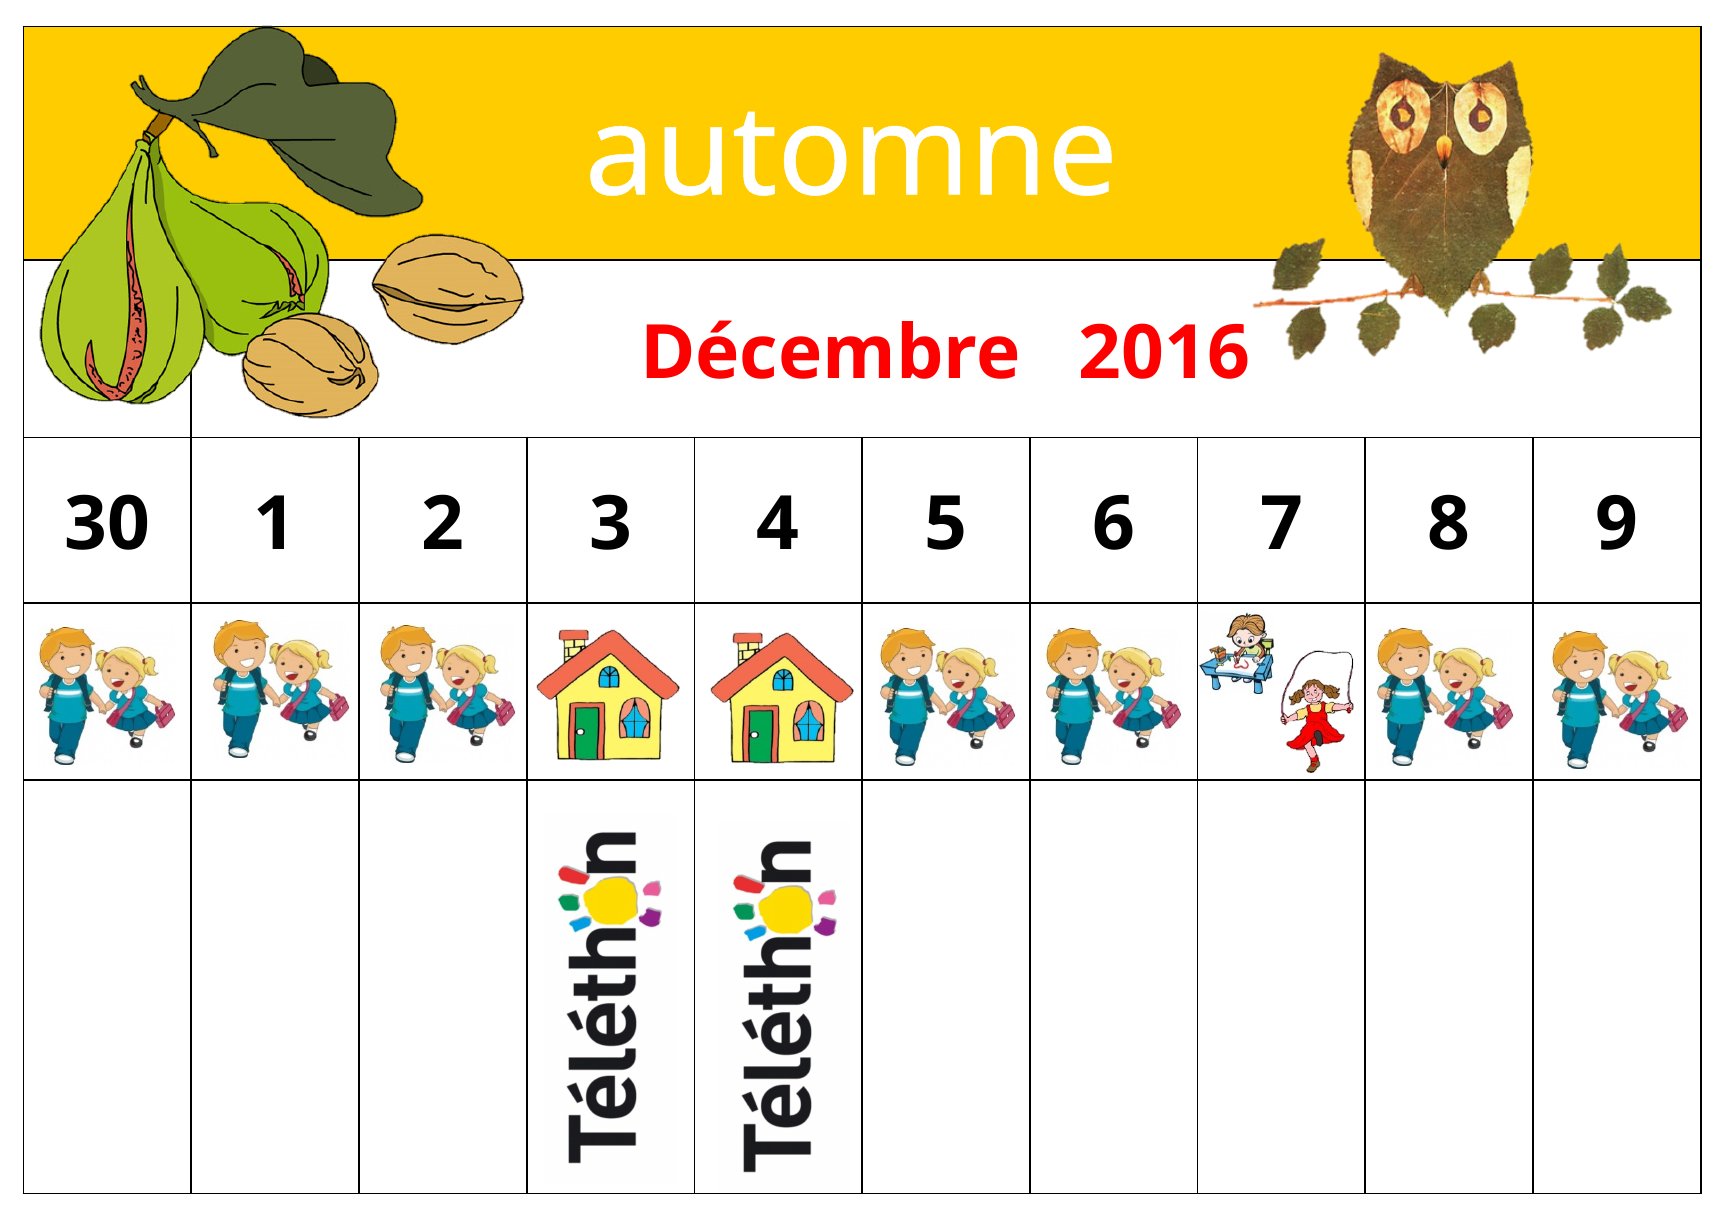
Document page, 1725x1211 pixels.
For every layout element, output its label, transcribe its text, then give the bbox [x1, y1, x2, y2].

table_cell [1366, 604, 1532, 779]
table_cell [528, 1072, 694, 1193]
table_cell 9 [1534, 438, 1700, 602]
table_cell [1366, 781, 1532, 1193]
picture [1199, 612, 1358, 773]
table_cell [360, 604, 526, 779]
table_cell [863, 781, 1029, 1193]
table_cell [24, 781, 190, 1193]
table_cell [528, 604, 694, 779]
table_cell [24, 261, 30, 437]
picture [31, 15, 541, 431]
table_cell [1031, 781, 1197, 1193]
table_cell 30 [24, 438, 190, 602]
table_cell [528, 781, 694, 928]
table_cell [1198, 604, 1364, 779]
table_cell 3 [528, 438, 694, 602]
table_cell [1198, 781, 1364, 1193]
table_cell [24, 604, 190, 779]
picture [878, 628, 1016, 766]
table_cell [695, 1083, 861, 1193]
table_cell [695, 781, 861, 937]
picture [1551, 631, 1689, 769]
picture [708, 628, 858, 766]
table_cell [1534, 604, 1700, 779]
table_cell [1534, 781, 1700, 1193]
table_cell [192, 604, 358, 779]
picture [38, 627, 176, 765]
table_cell Décembre 2016 [426, 261, 1700, 437]
table_cell 5 [863, 438, 1029, 602]
picture [1376, 628, 1514, 766]
table_cell 2 [360, 438, 526, 602]
picture [212, 620, 350, 758]
table_cell [863, 604, 1029, 779]
table_cell 8 [1366, 438, 1532, 602]
picture [378, 625, 517, 763]
text_box automne [569, 61, 1134, 227]
picture [534, 626, 684, 764]
table_cell [192, 781, 358, 1193]
table_header [430, 27, 1700, 259]
table_cell 1 [192, 438, 358, 602]
table_cell [360, 781, 526, 1193]
table_cell 7 [1198, 438, 1364, 602]
table_cell [1031, 604, 1197, 779]
picture [1250, 42, 1675, 382]
table_cell [695, 604, 861, 779]
picture [1044, 628, 1183, 766]
table_cell 6 [1031, 438, 1197, 602]
picture [424, 813, 970, 1192]
table_cell 4 [695, 438, 861, 602]
